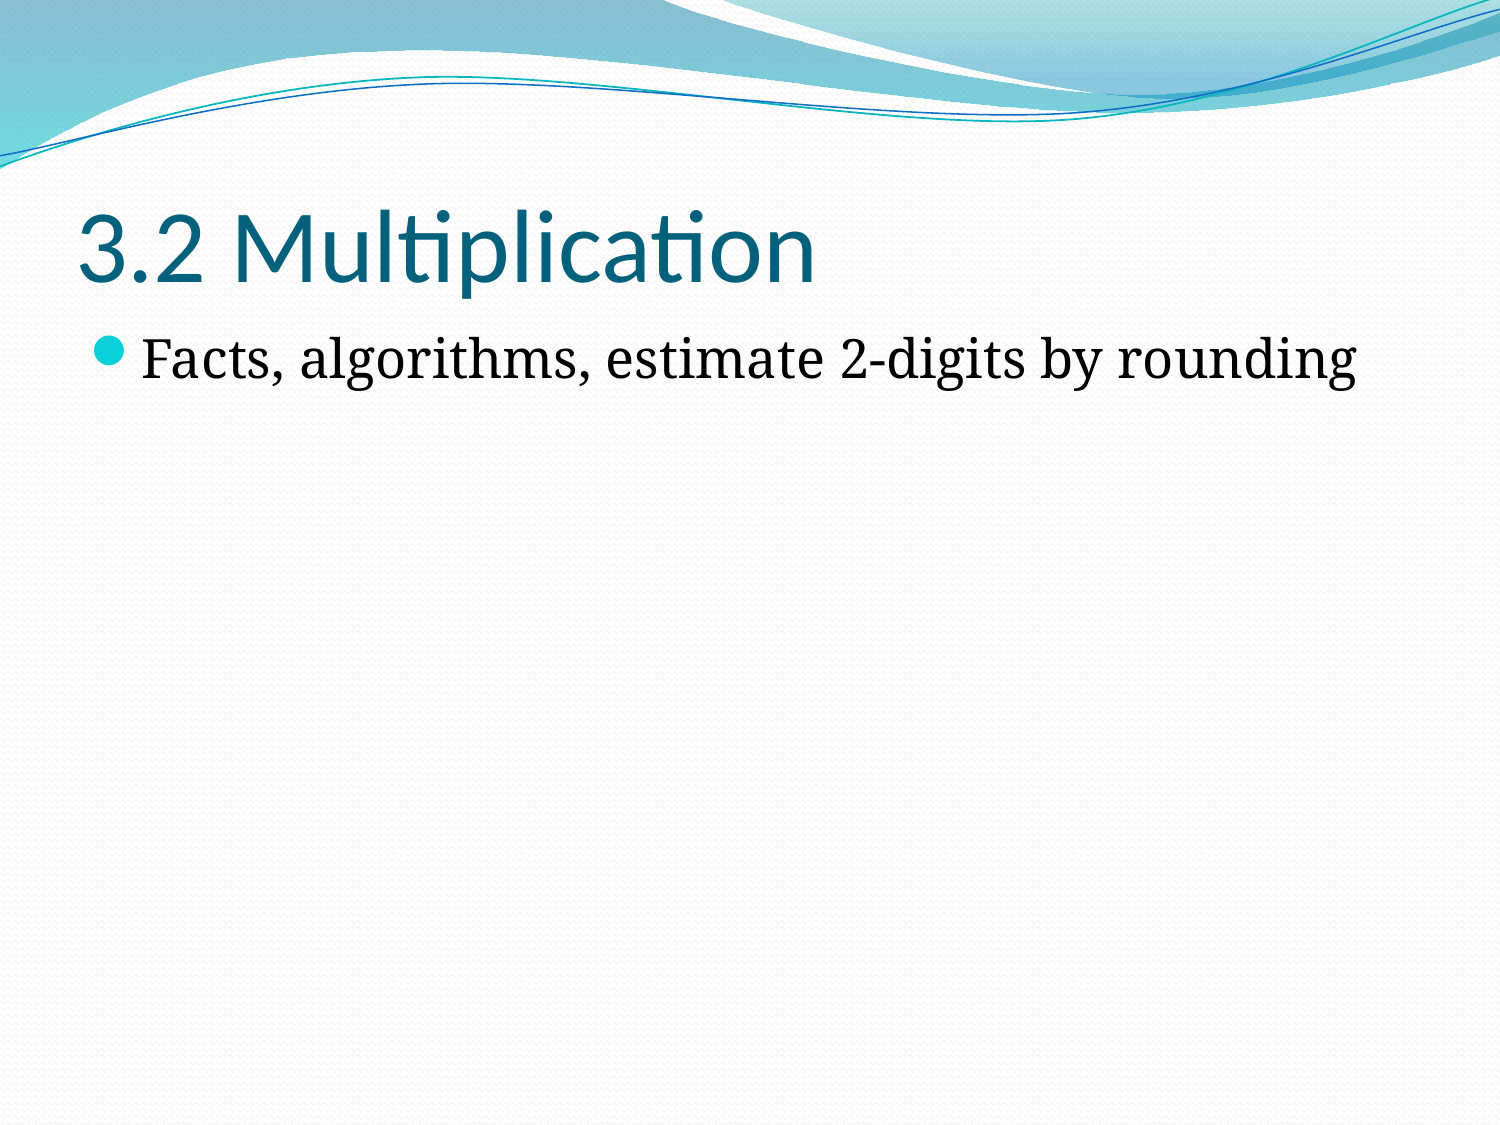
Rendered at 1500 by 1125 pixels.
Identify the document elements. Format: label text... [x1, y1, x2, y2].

title 3.2 Multiplication [75, 115, 1425, 303]
list Facts, algorithms, estimate 2-digits by rounding [75, 317, 1425, 1038]
